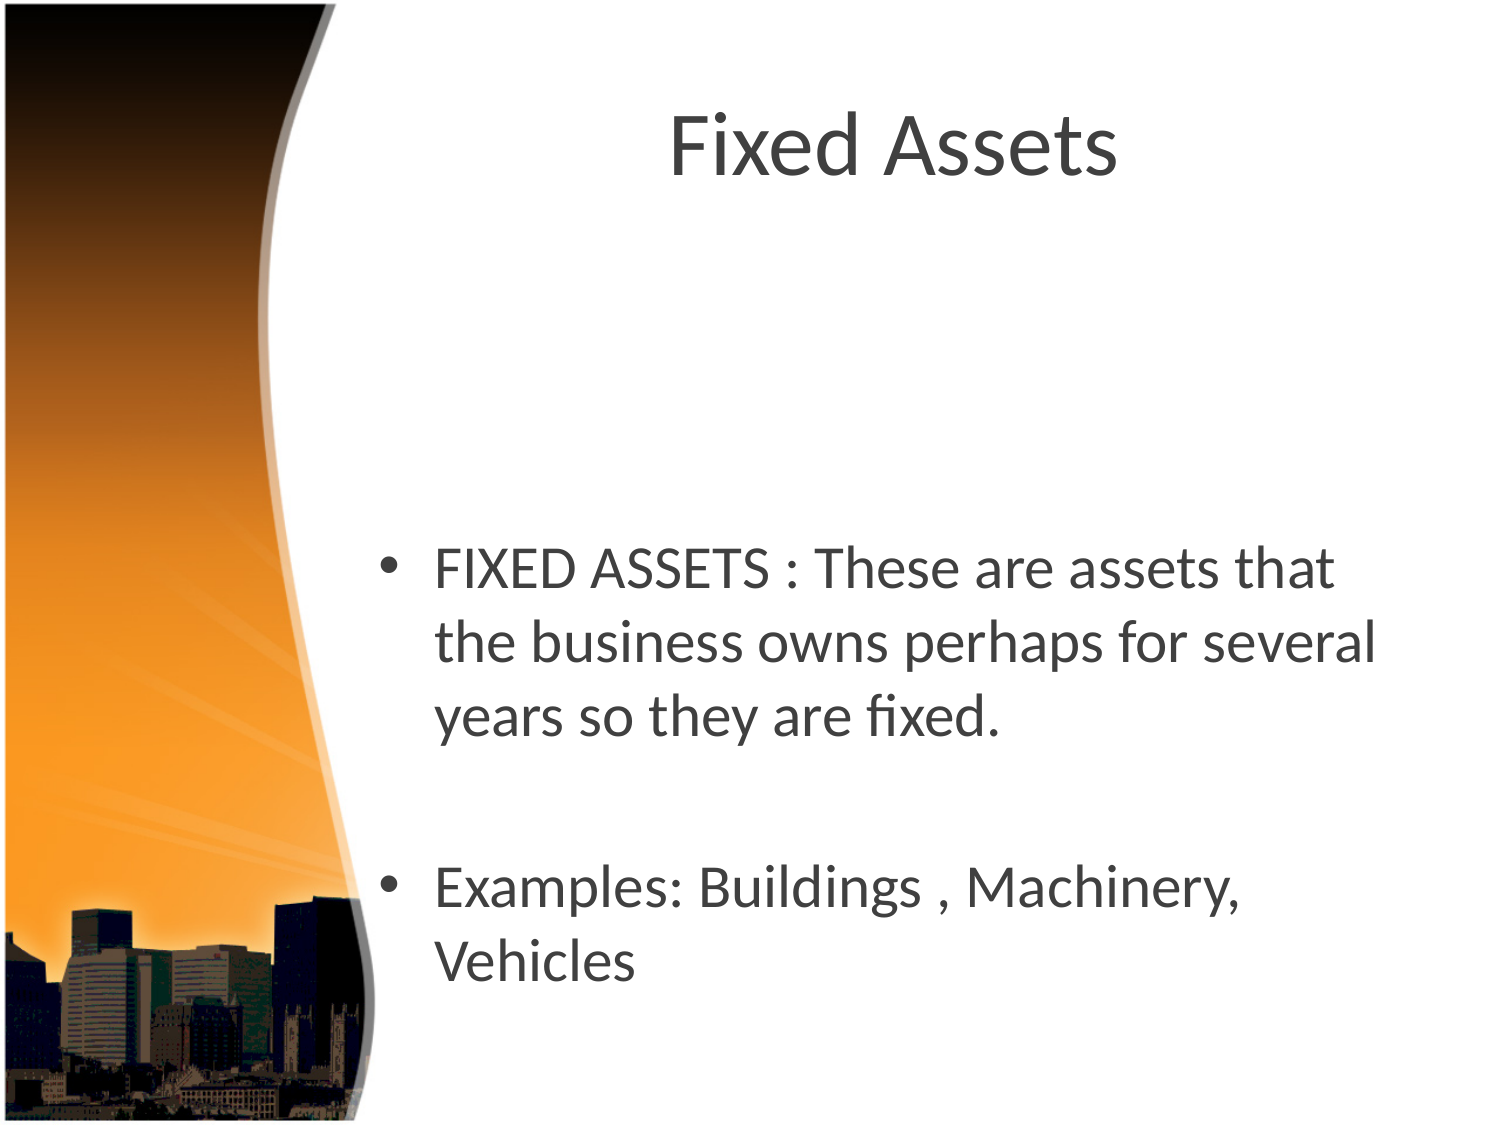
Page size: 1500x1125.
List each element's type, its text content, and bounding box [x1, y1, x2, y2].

list FIXED ASSETS : These are assets that the business owns perhaps for several years so they are fixed. Examples: Buildings , Machinery, Vehicles [363, 262, 1426, 1006]
picture [0, 0, 1500, 1125]
title Fixed Assets [363, 44, 1426, 233]
